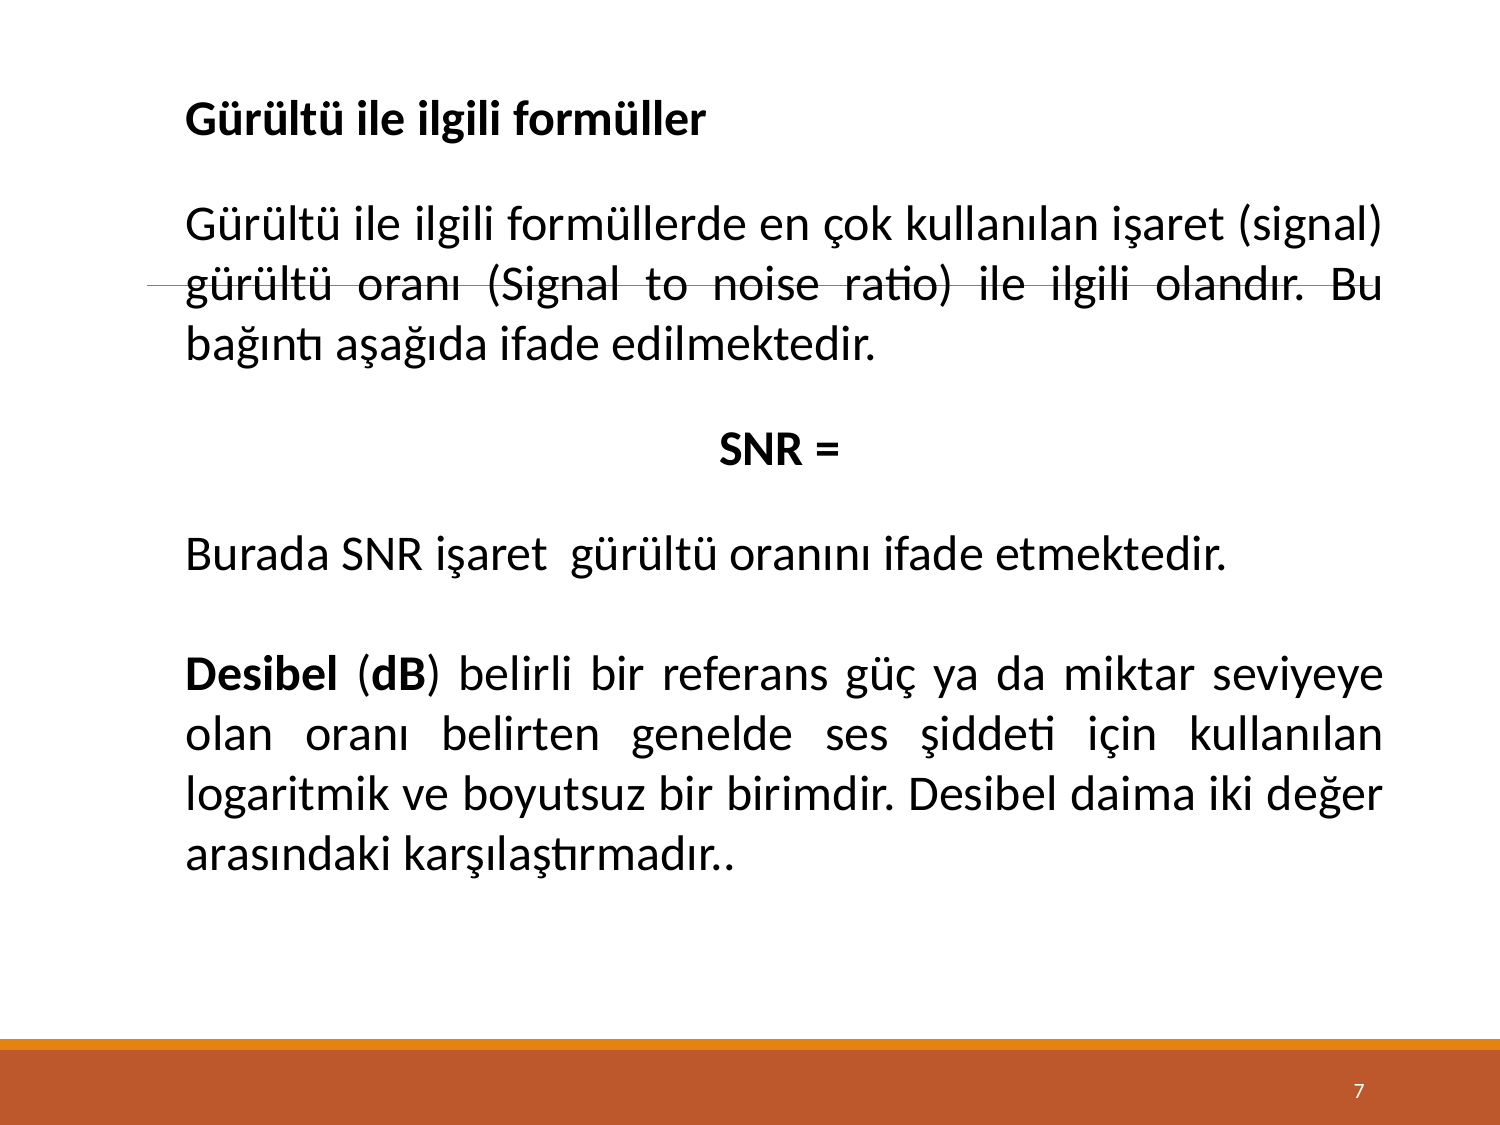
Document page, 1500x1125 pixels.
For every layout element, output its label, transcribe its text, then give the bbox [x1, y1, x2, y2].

slide_number 7 [1218, 1059, 1380, 1120]
